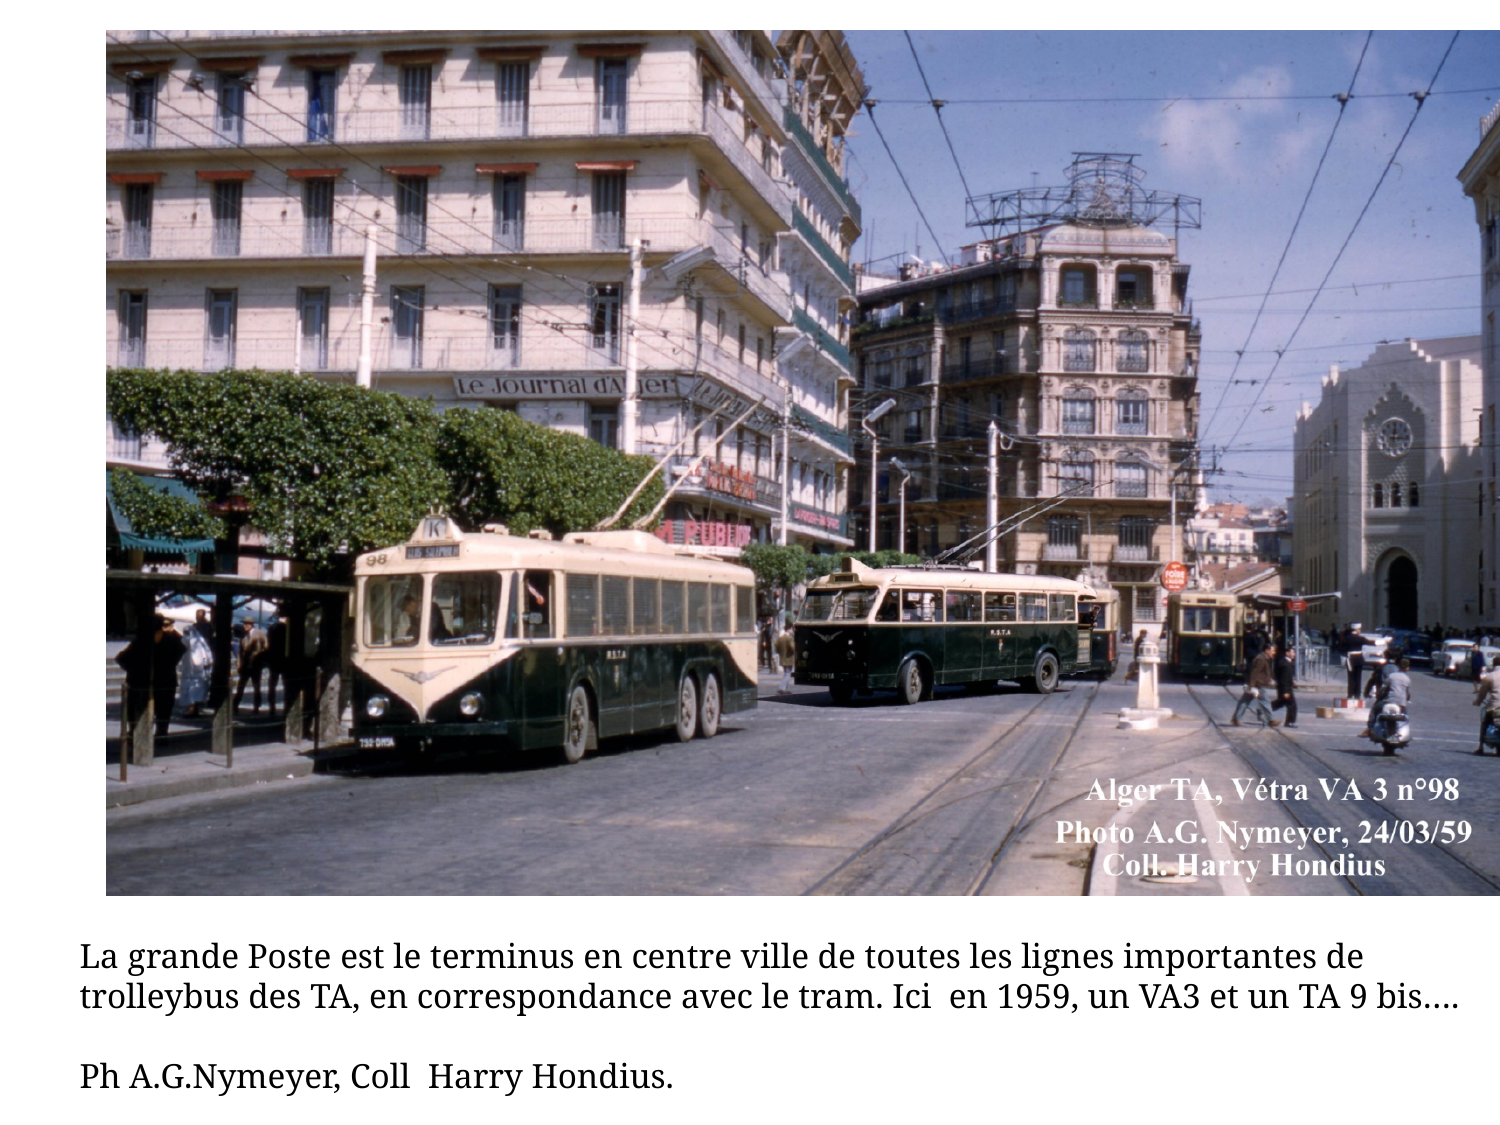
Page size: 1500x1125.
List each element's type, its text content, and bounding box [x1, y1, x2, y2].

text_box La grande Poste est le terminus en centre ville de toutes les lignes importantes de trolleybus des TA, en correspondance avec le tram. Ici en 1959, un VA3 et un TA 9 bis…. Ph A.G.Nymeyer, Coll Harry Hondius. [64, 928, 1500, 1125]
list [105, 30, 1500, 897]
